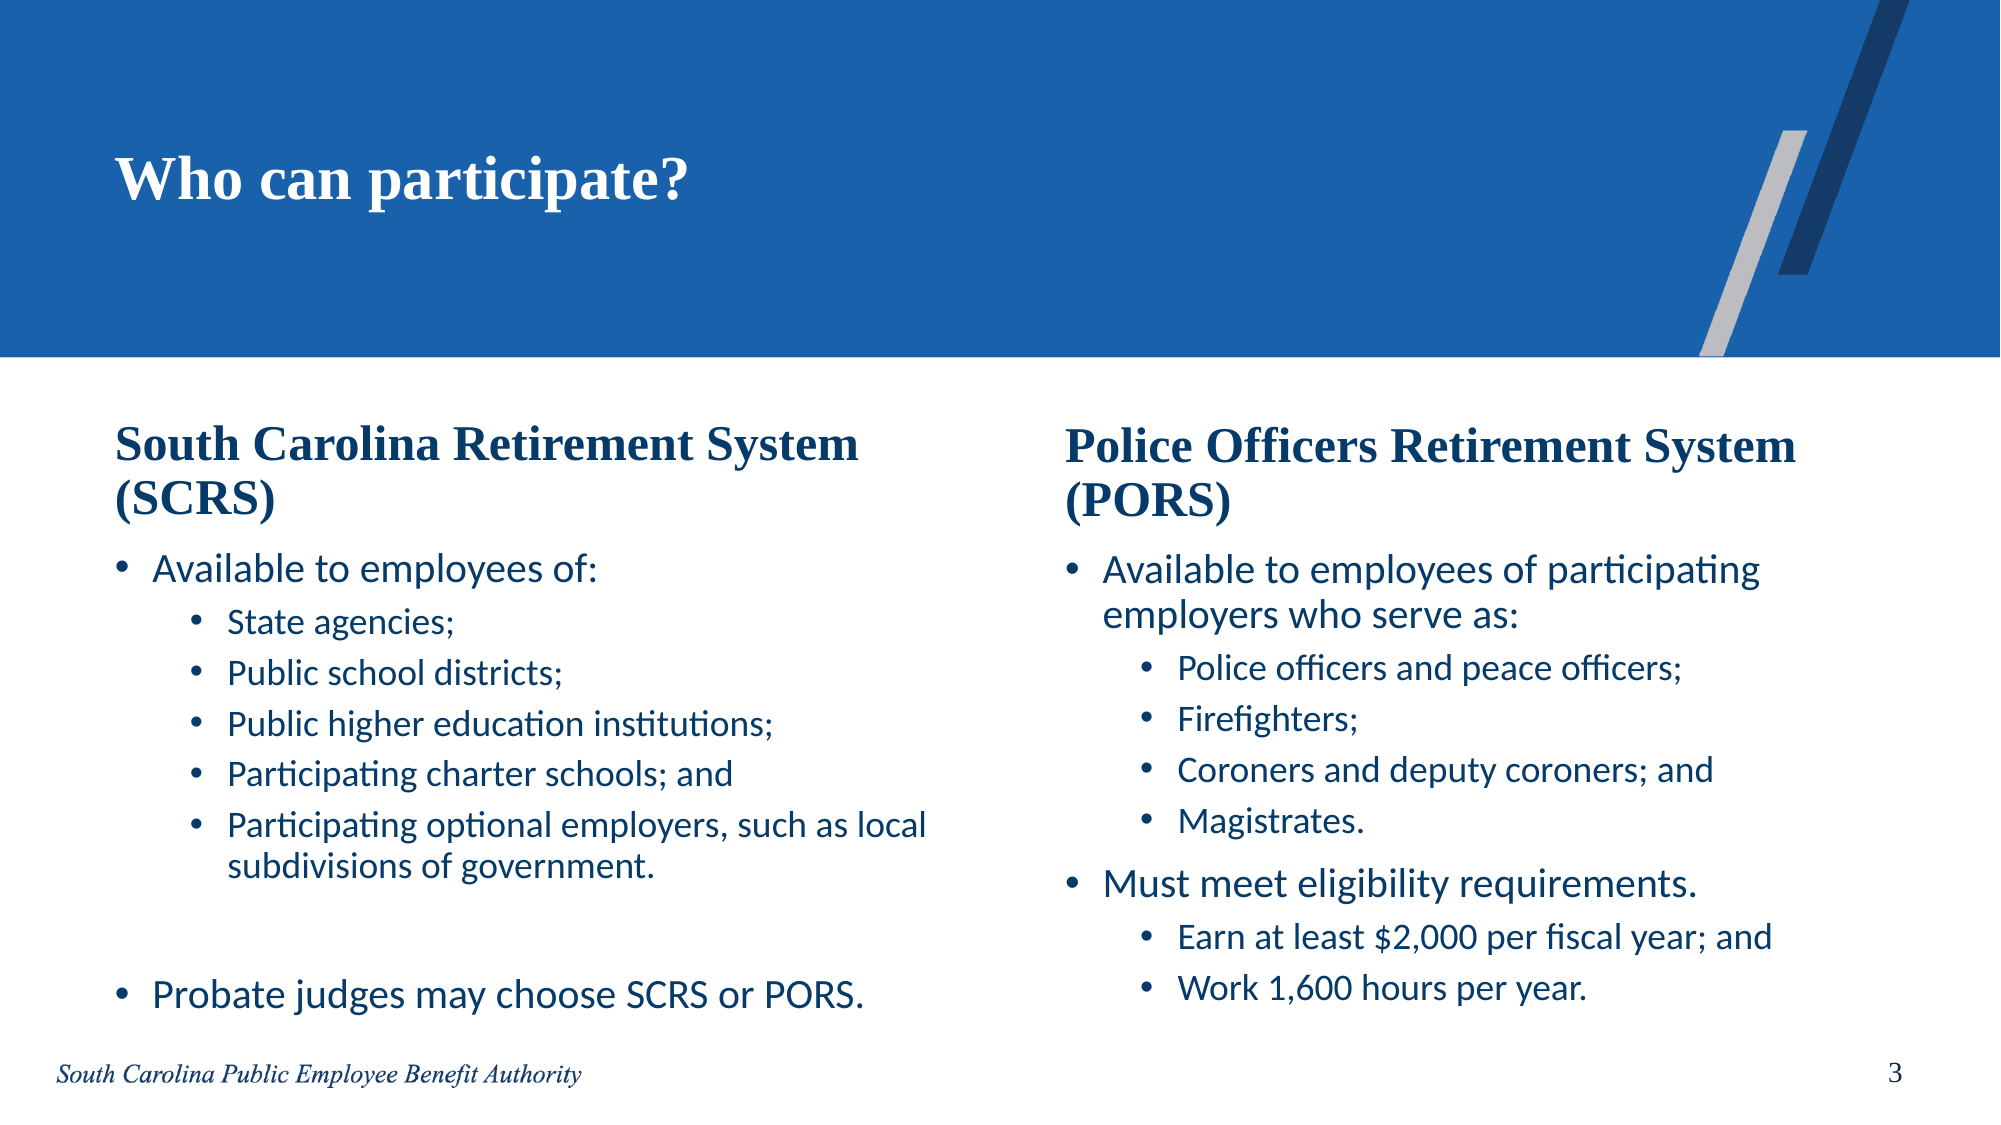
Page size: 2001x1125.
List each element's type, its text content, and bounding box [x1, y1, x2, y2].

slide_number 3 [1807, 1033, 1984, 1109]
list Police Officers Retirement System (PORS) Available to employees of participating employers who serve as: Police officers and peace officers; Firefighters; Coroners and deputy coroners; and Magistrates. Must meet eligibility requirements. Earn at least $2,000 per fiscal year; and Work 1,600 hours per year. [1050, 411, 1900, 1032]
picture [0, 0, 2000, 1125]
title Who can participate? [99, 37, 1675, 321]
list South Carolina Retirement System (SCRS) Available to employees of: State agencies; Public school districts; Public higher education institutions; Participating charter schools; and Participating optional employers, such as local subdivisions of government. Probate judges may choose SCRS or PORS. [99, 410, 950, 1032]
